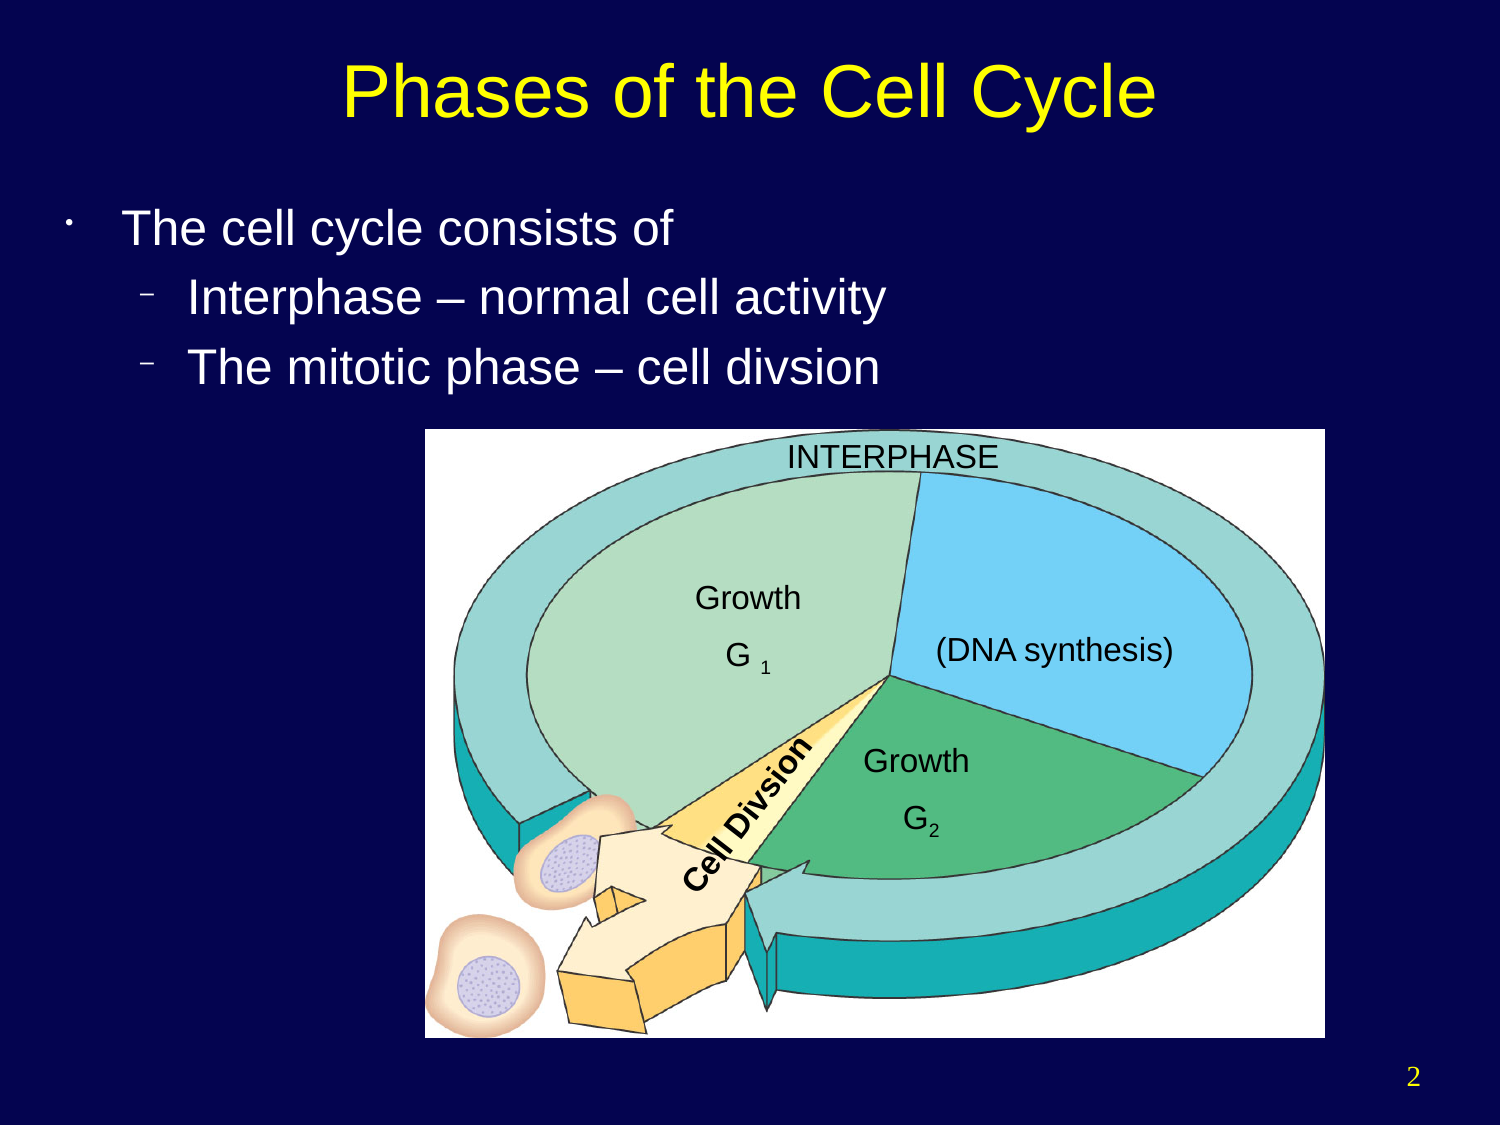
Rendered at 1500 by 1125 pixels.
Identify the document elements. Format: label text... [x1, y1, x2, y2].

picture [424, 429, 1326, 1038]
title Phases of the Cell Cycle [37, 37, 1463, 138]
list The cell cycle consists of Interphase – normal cell activity The mitotic phase – cell divsion [49, 187, 1463, 707]
